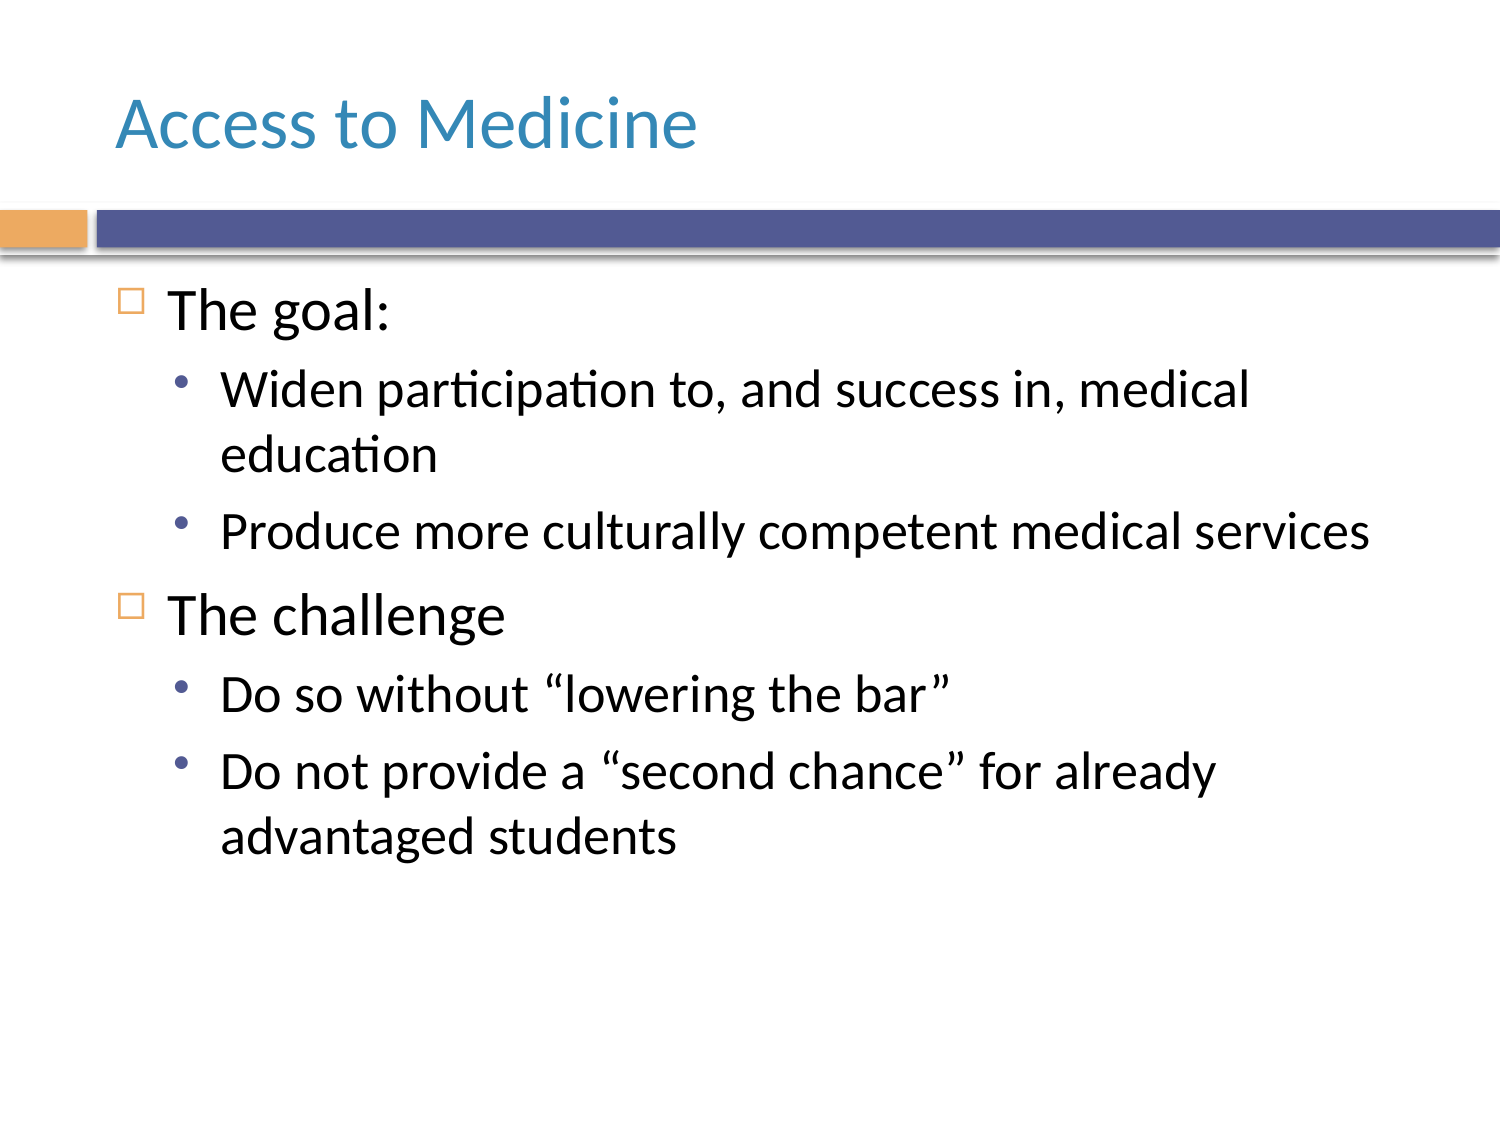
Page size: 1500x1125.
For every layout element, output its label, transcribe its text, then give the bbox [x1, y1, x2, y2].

list The goal: Widen participation to, and success in, medical education Produce more culturally competent medical services The challenge Do so without “lowering the bar” Do not provide a “second chance” for already advantaged students [100, 262, 1438, 1005]
title Access to Medicine [100, 37, 1438, 200]
